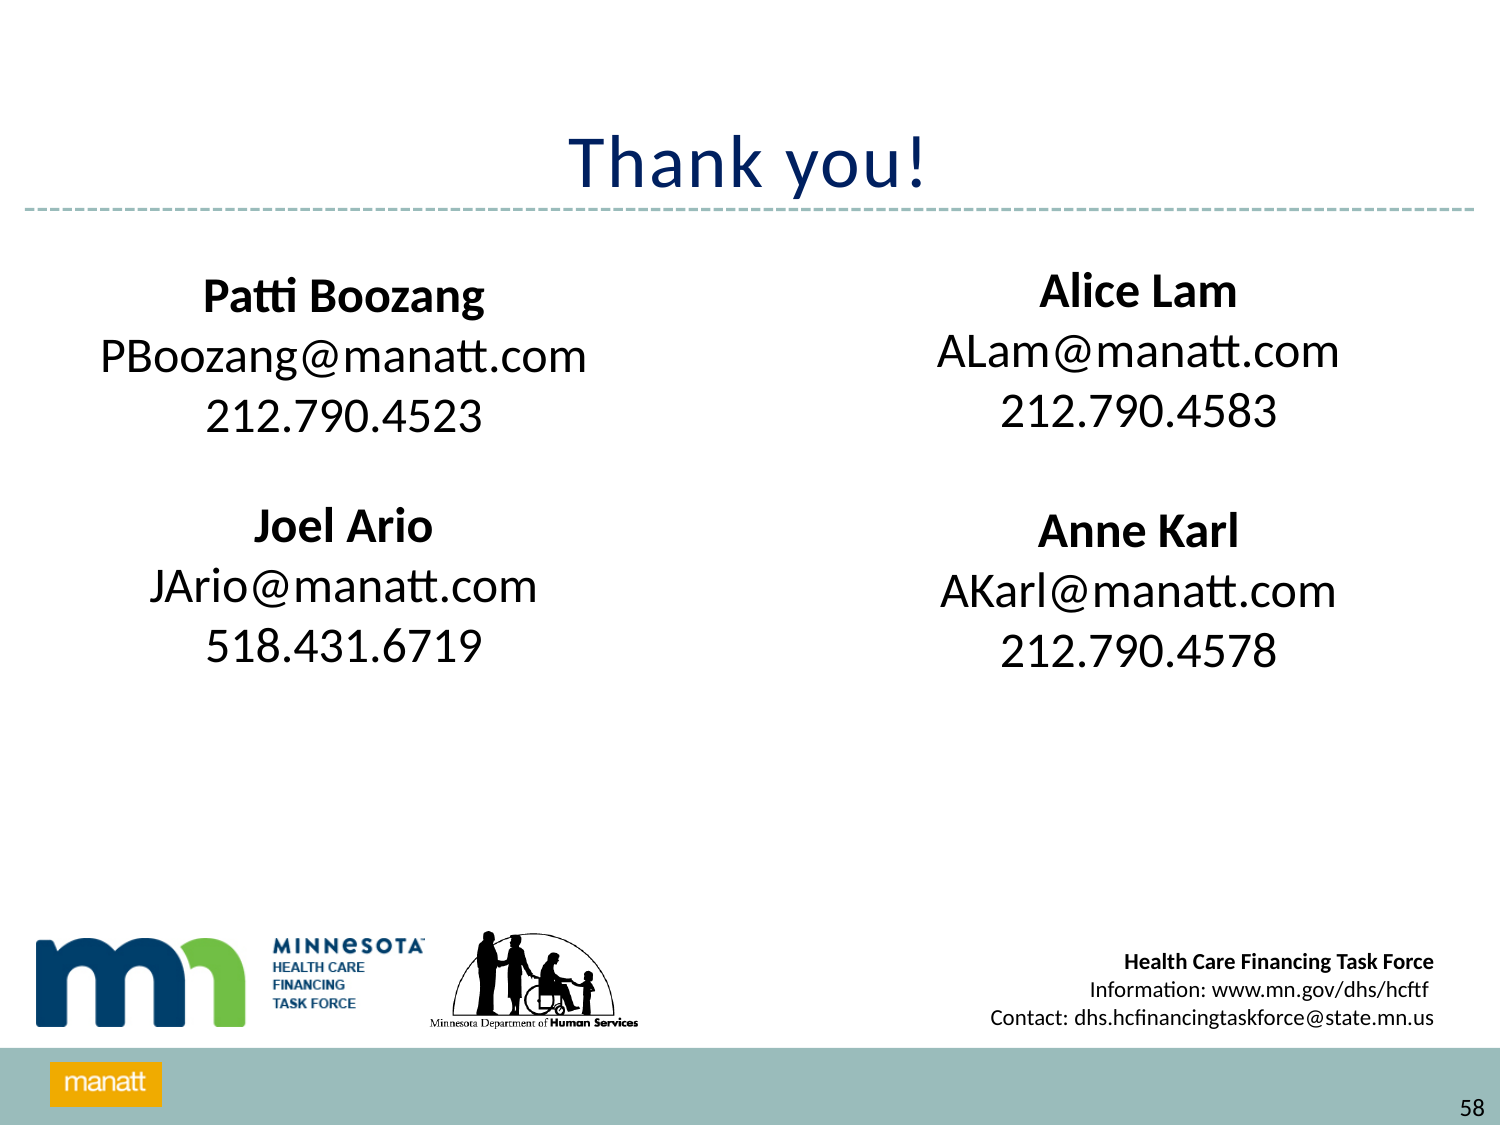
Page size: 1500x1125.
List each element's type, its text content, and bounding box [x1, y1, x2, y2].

text_box Patti Boozang PBoozang@manatt.com 212.790.4523 [69, 193, 524, 424]
slide_number 58 [1412, 1076, 1500, 1125]
text_box Alice Lam ALam@manatt.com 212.790.4583 Anne Karl AKarl@manatt.com 212.790.4578 [524, 188, 1500, 826]
picture [429, 930, 638, 1029]
picture [36, 938, 425, 1027]
picture [49, 1062, 162, 1108]
text_box Joel Ario JArio@manatt.com 518.431.6719 [69, 424, 619, 882]
title Thank you! [49, 37, 1450, 210]
